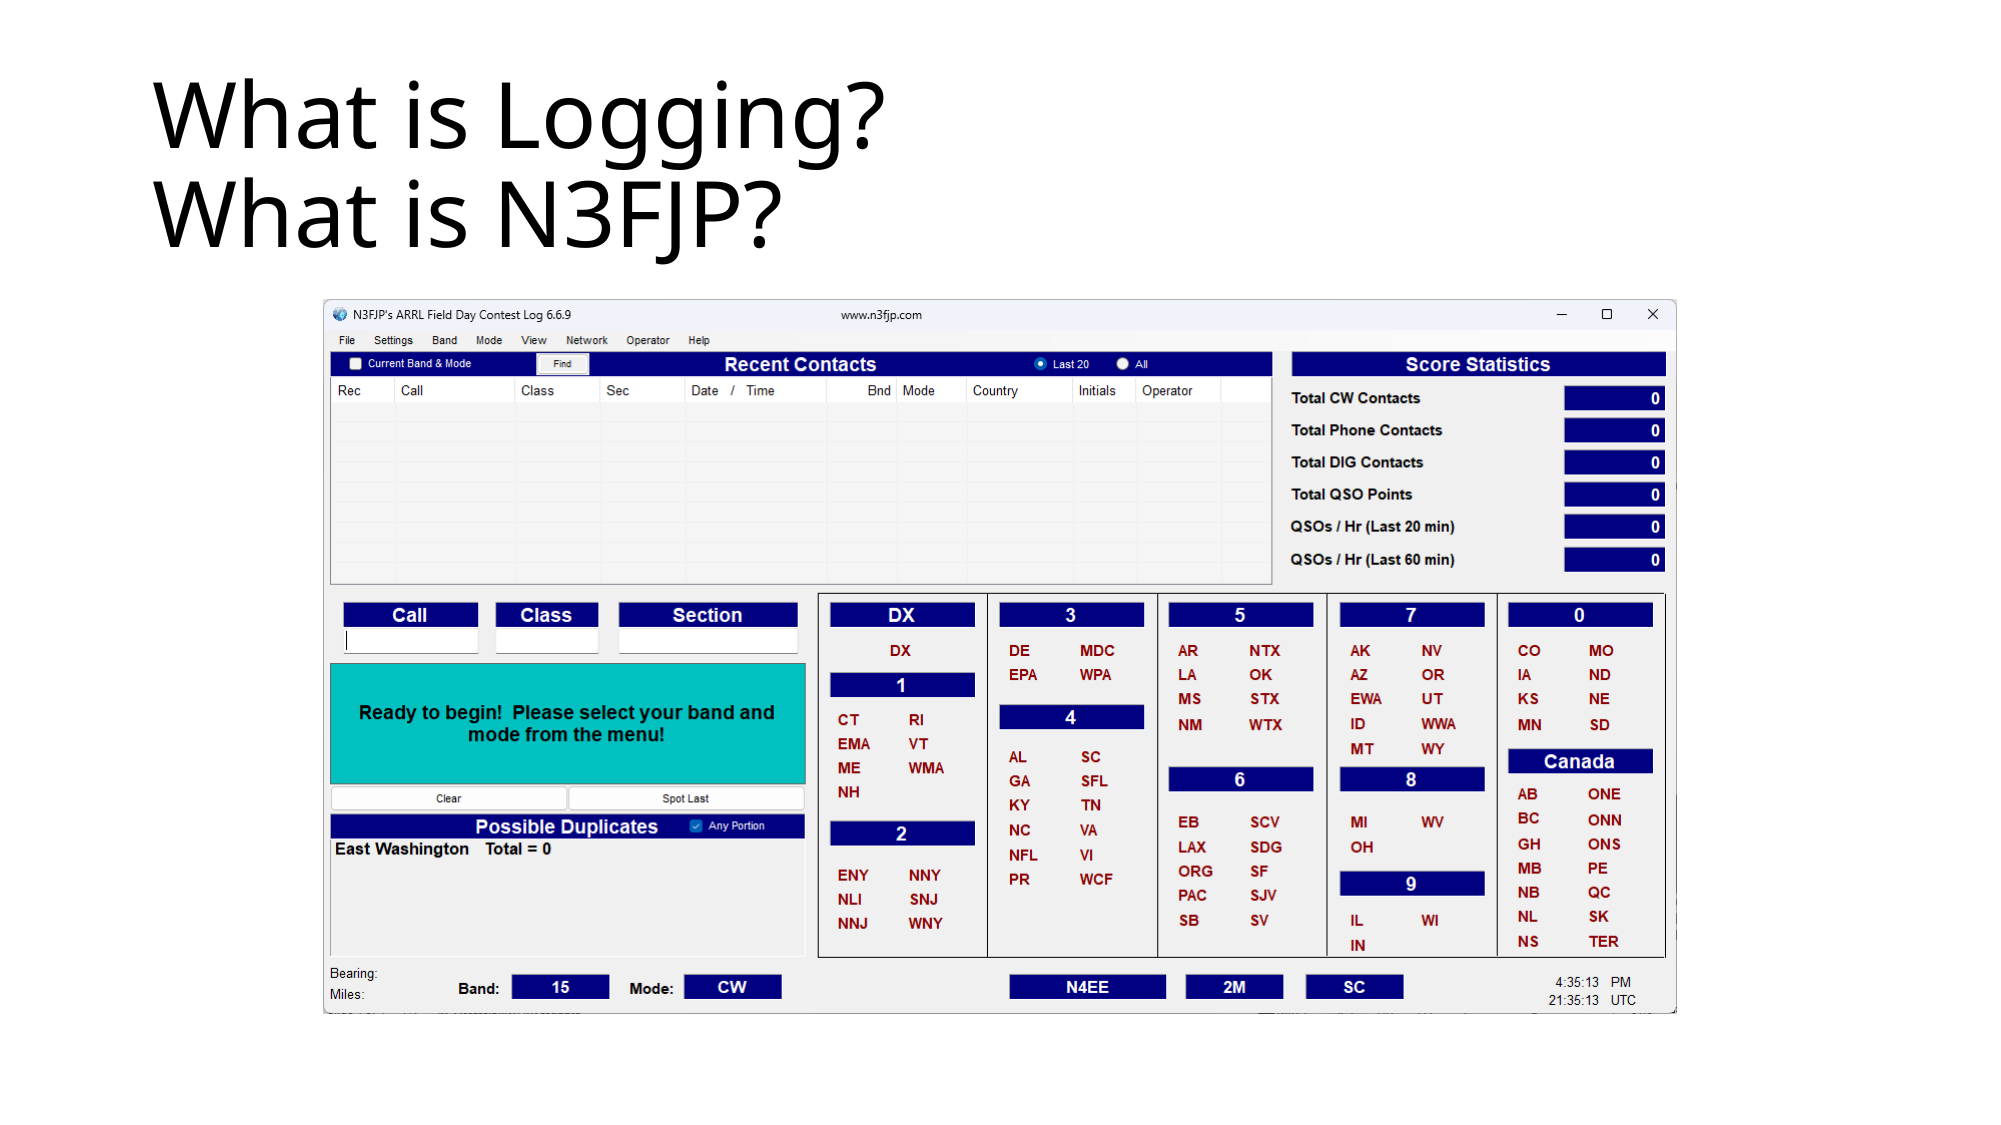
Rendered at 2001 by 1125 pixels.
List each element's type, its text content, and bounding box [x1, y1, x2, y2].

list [322, 298, 1678, 1014]
title What is Logging? What is N3FJP? [137, 59, 1863, 278]
